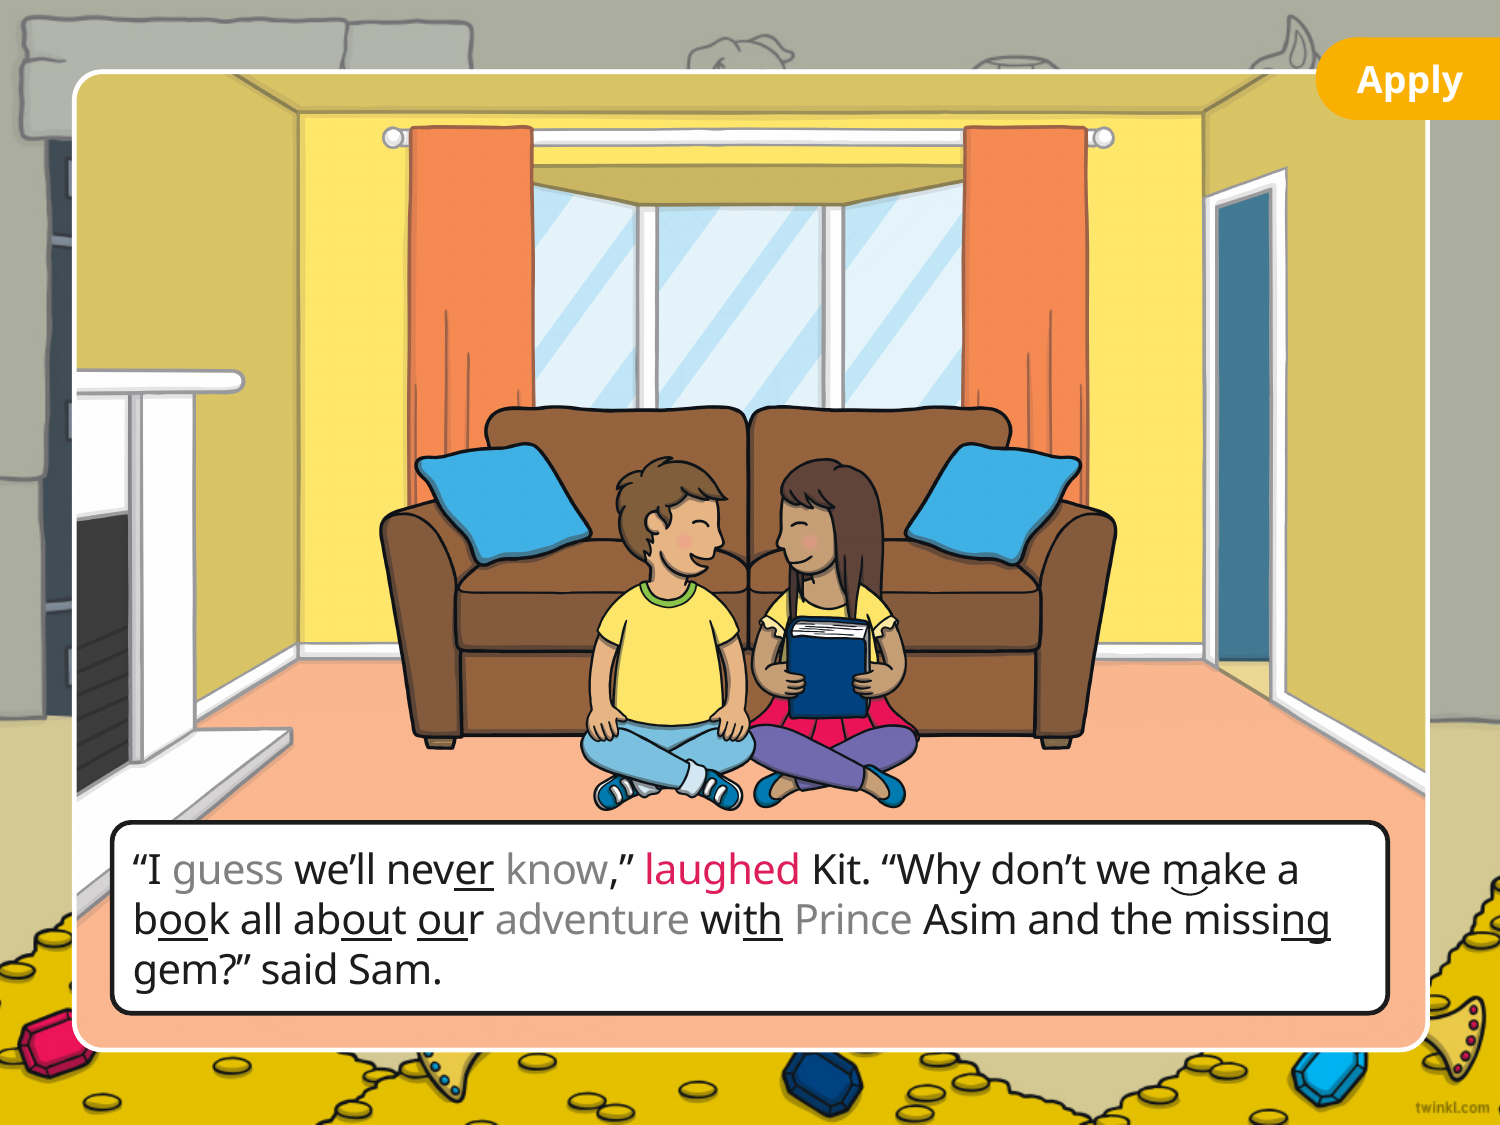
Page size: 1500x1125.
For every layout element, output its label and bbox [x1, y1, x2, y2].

text_box [1315, 37, 1500, 120]
picture [0, 0, 1500, 1125]
